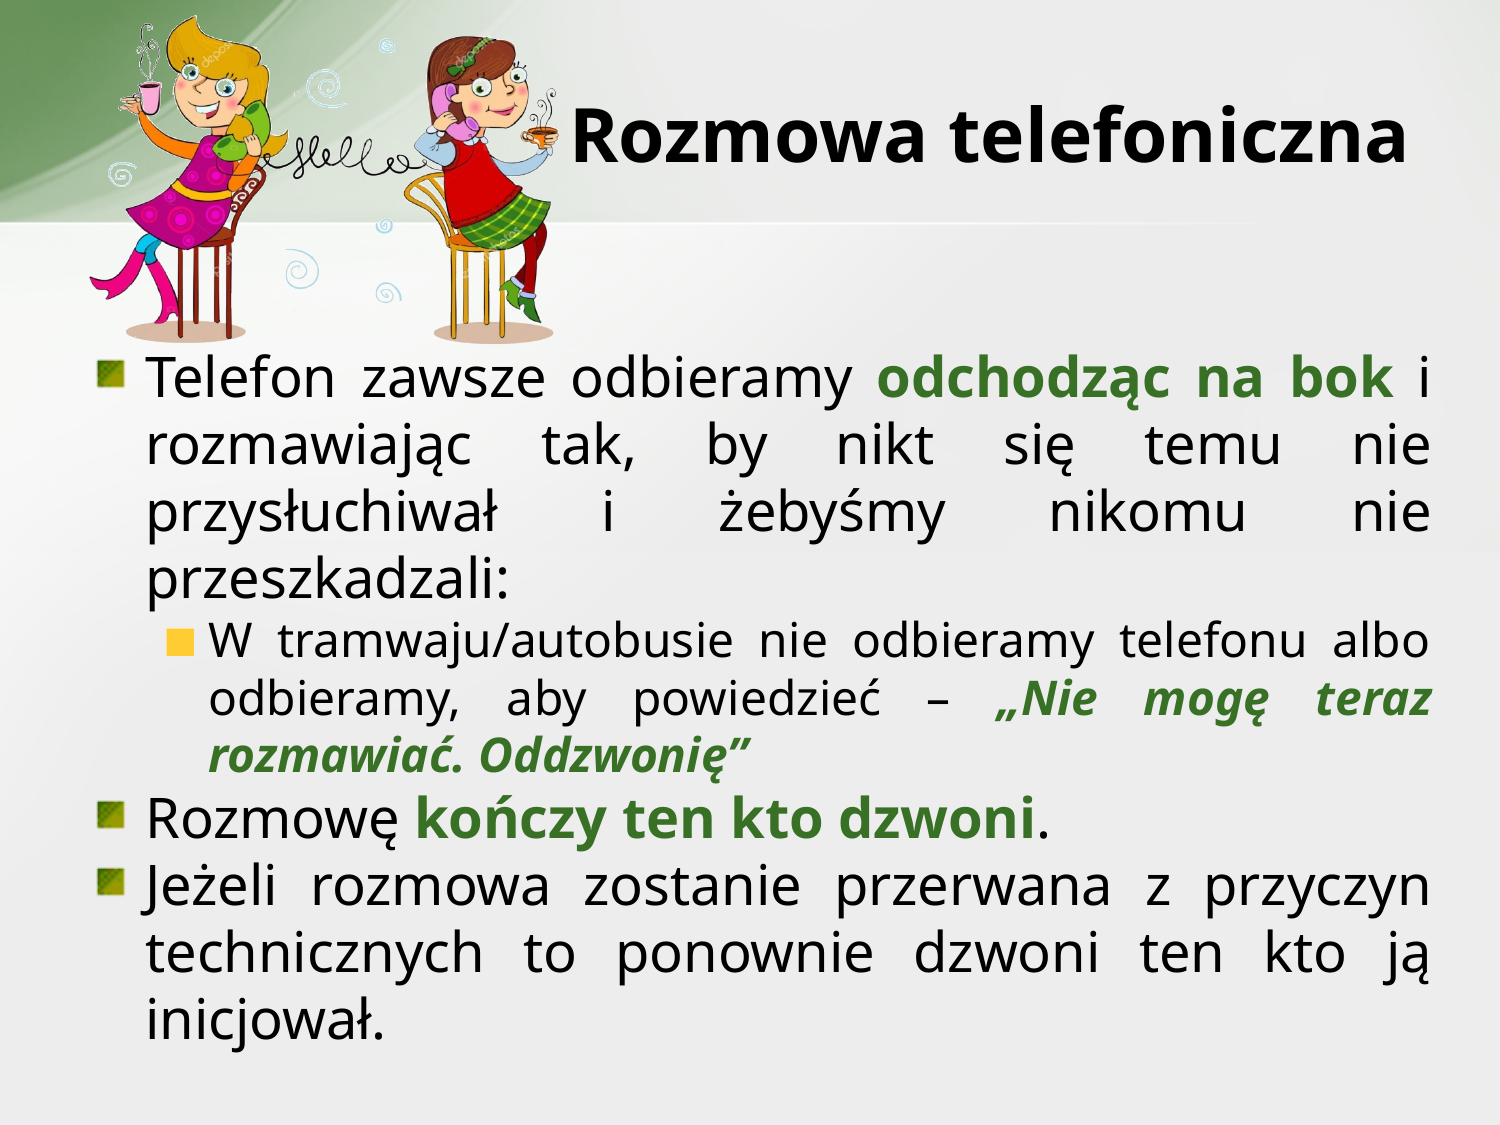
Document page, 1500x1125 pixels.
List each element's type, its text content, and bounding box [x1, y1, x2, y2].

picture [0, 0, 1500, 1125]
title Rozmowa telefoniczna [597, 58, 1425, 185]
list Telefon zawsze odbieramy odchodząc na bok i rozmawiając tak, by nikt się temu nie przysłuchiwał i żebyśmy nikomu nie przeszkadzali: W tramwaju/autobusie nie odbieramy telefonu albo odbieramy, aby powiedzieć – „Nie mogę teraz rozmawiać. Oddzwonię” Rozmowę kończy ten kto dzwoni. Jeżeli rozmowa zostanie przerwana z przyczyn technicznych to ponownie dzwoni ten kto ją inicjował. [76, 267, 1447, 1059]
